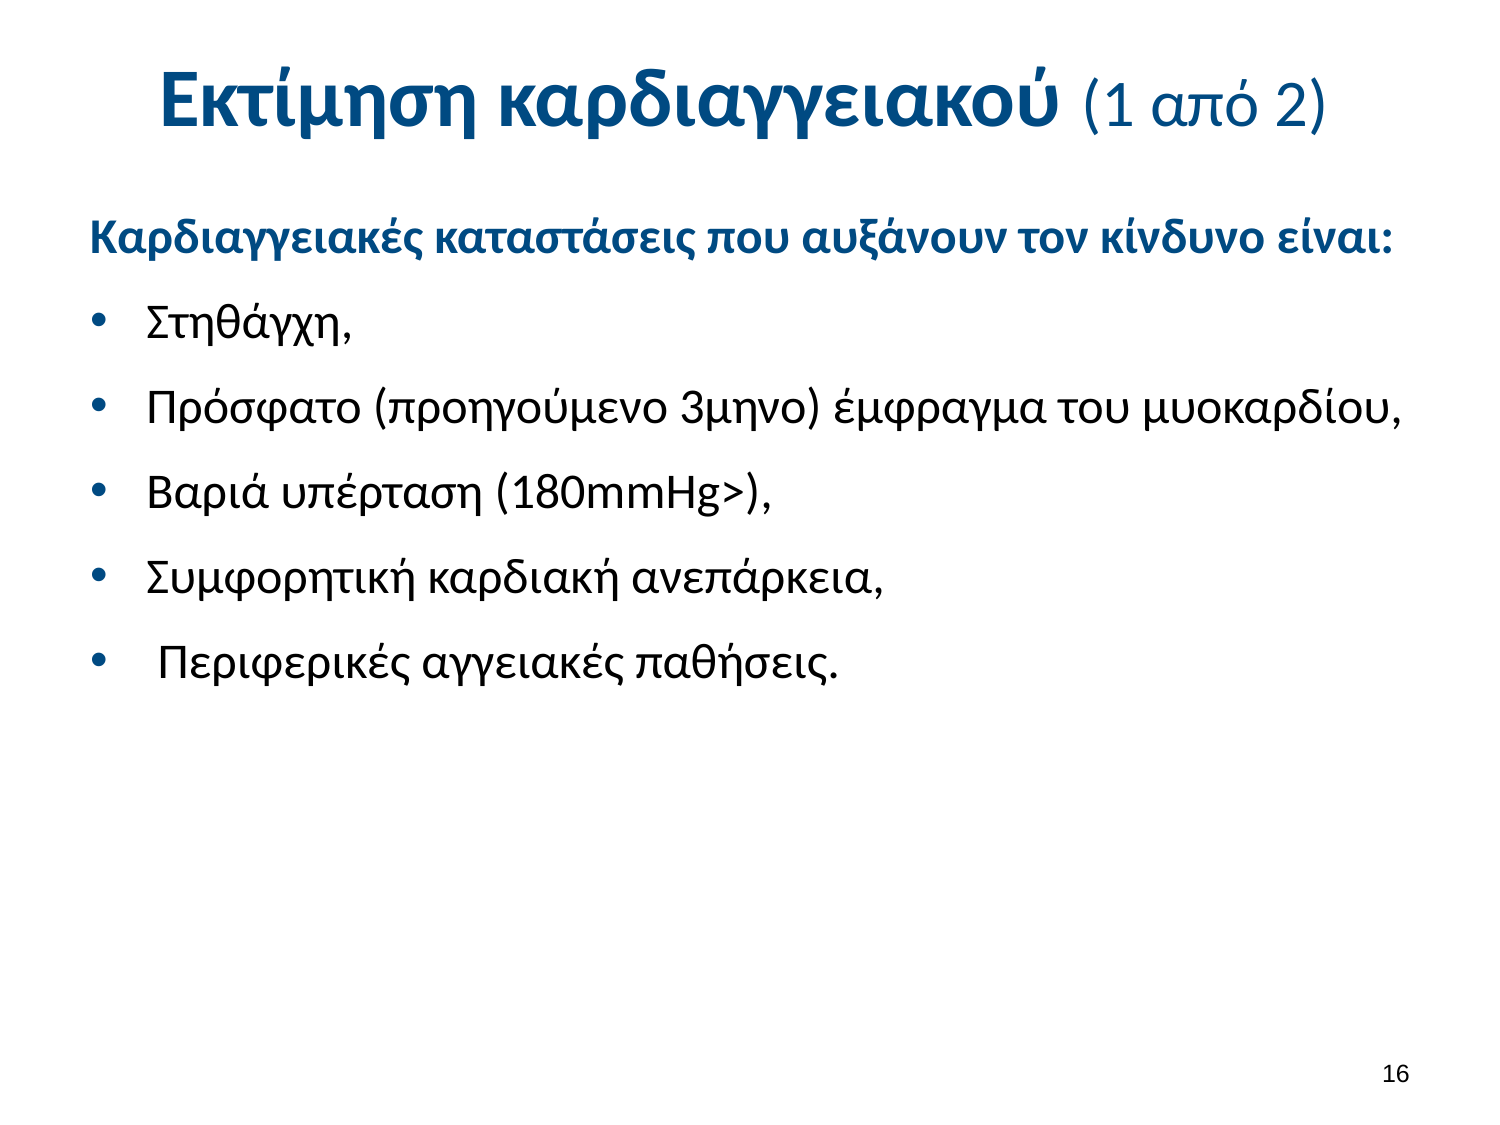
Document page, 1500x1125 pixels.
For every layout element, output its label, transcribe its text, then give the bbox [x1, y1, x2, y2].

title Εκτίμηση καρδιαγγειακού (1 από 2) [76, 19, 1427, 169]
slide_number 15 [1074, 1042, 1425, 1103]
list Καρδιαγγειακές καταστάσεις που αυξάνουν τον κίνδυνο είναι: Στηθάγχη, Πρόσφατο (προηγούμενο 3μηνο) έμφραγμα του μυοκαρδίου, Βαριά υπέρταση (180mmHg>), Συμφορητική καρδιακή ανεπάρκεια, Περιφερικές αγγειακές παθήσεις. [75, 196, 1425, 1024]
